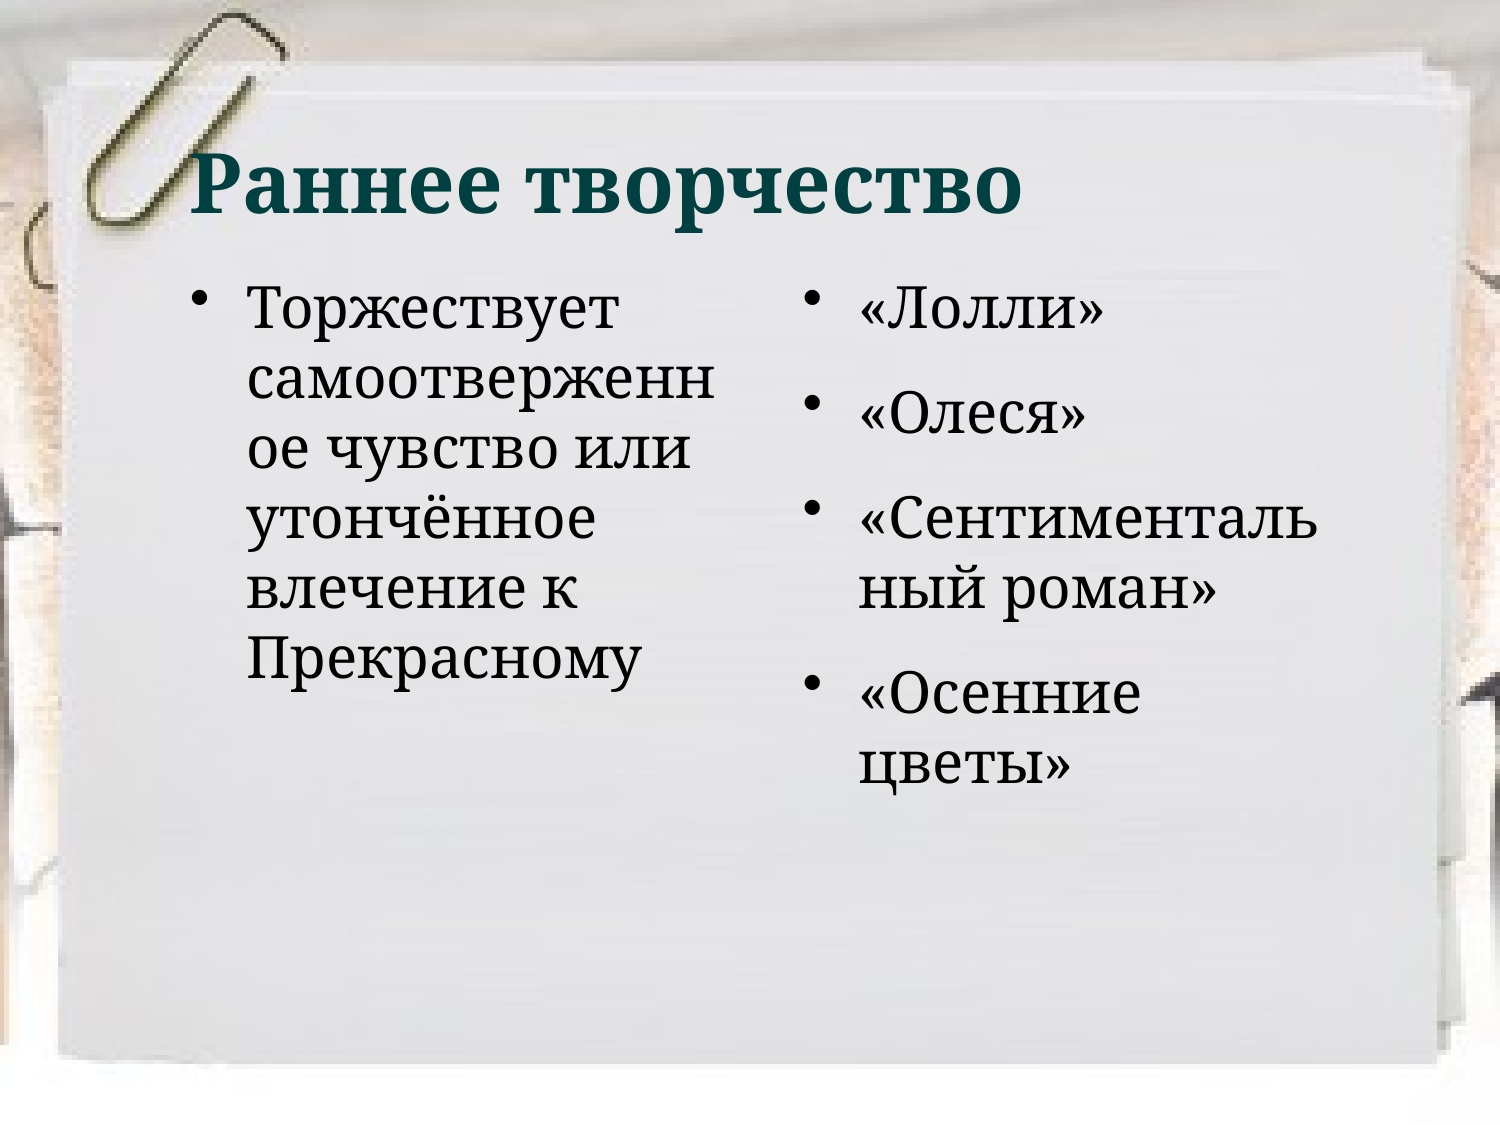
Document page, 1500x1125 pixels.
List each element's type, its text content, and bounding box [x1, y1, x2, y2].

picture [0, 0, 1500, 1123]
list Торжествует самоотверженное чувство или утончённое влечение к Прекрасному [174, 262, 763, 1005]
list «Лолли» «Олеся» «Сентиментальный роман» «Осенние цветы» [787, 262, 1375, 1005]
title Раннее творчество [174, 45, 1463, 238]
